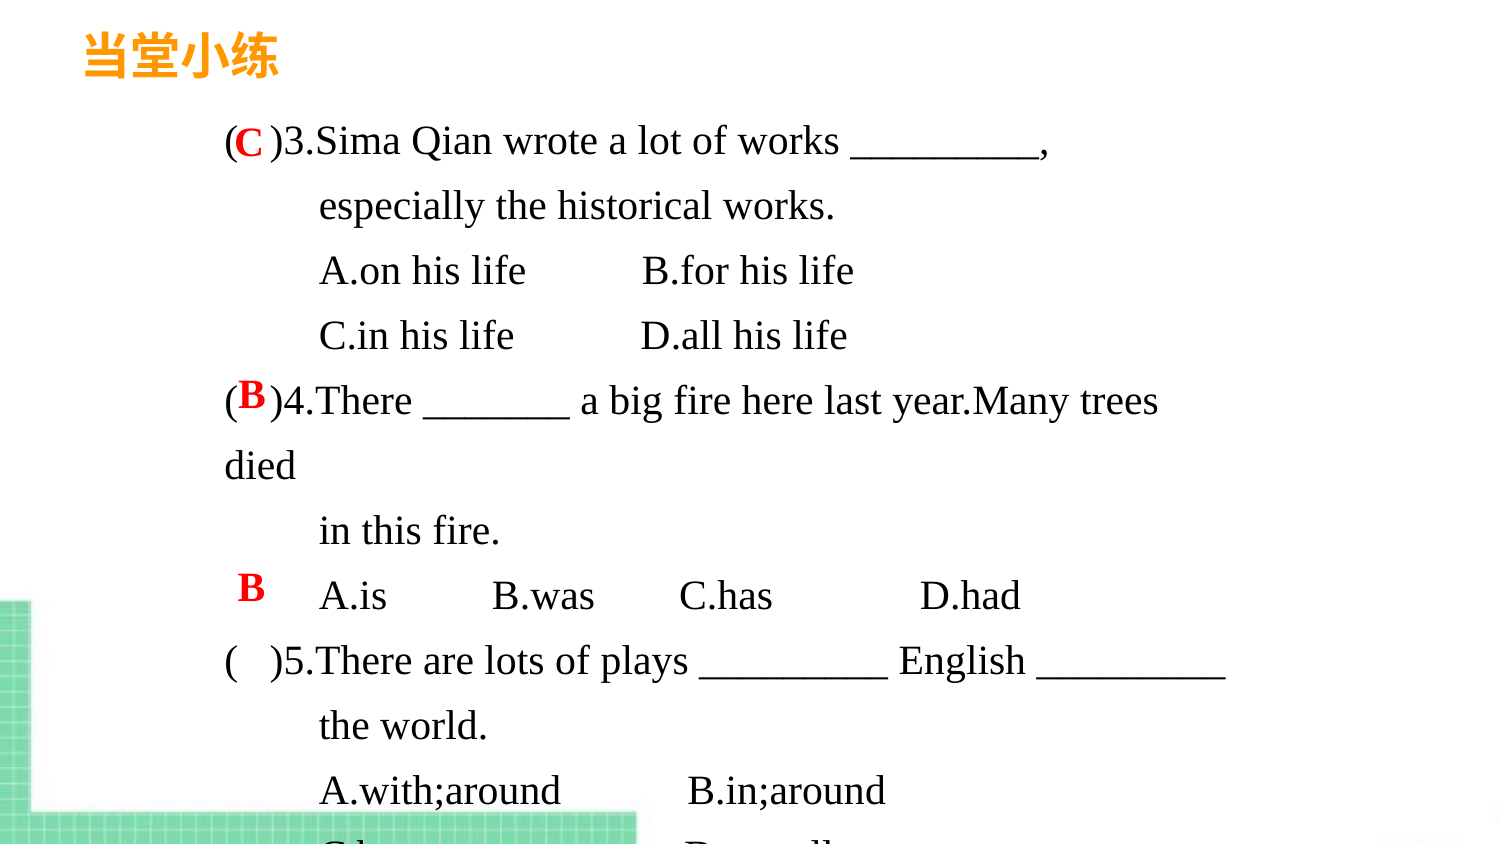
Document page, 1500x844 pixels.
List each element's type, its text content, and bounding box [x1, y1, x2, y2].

text_box B [226, 360, 292, 422]
text_box B [226, 554, 277, 616]
picture [0, 0, 1500, 844]
text_box 当堂小练 [68, 18, 292, 90]
text_box C [222, 108, 276, 170]
text_box ( )3.Sima Qian wrote a lot of works _________, especially the historical works. A.on his life B.for his life C.in his life D.all his life ( )4.There _______ a big fire here last year.Many trees died in this fire. A.is B.was C.has D.had ( )5.There are lots of plays _________ English _________ the world. A.with;around B.in;around C.by;over D.use;all over [213, 92, 1252, 844]
